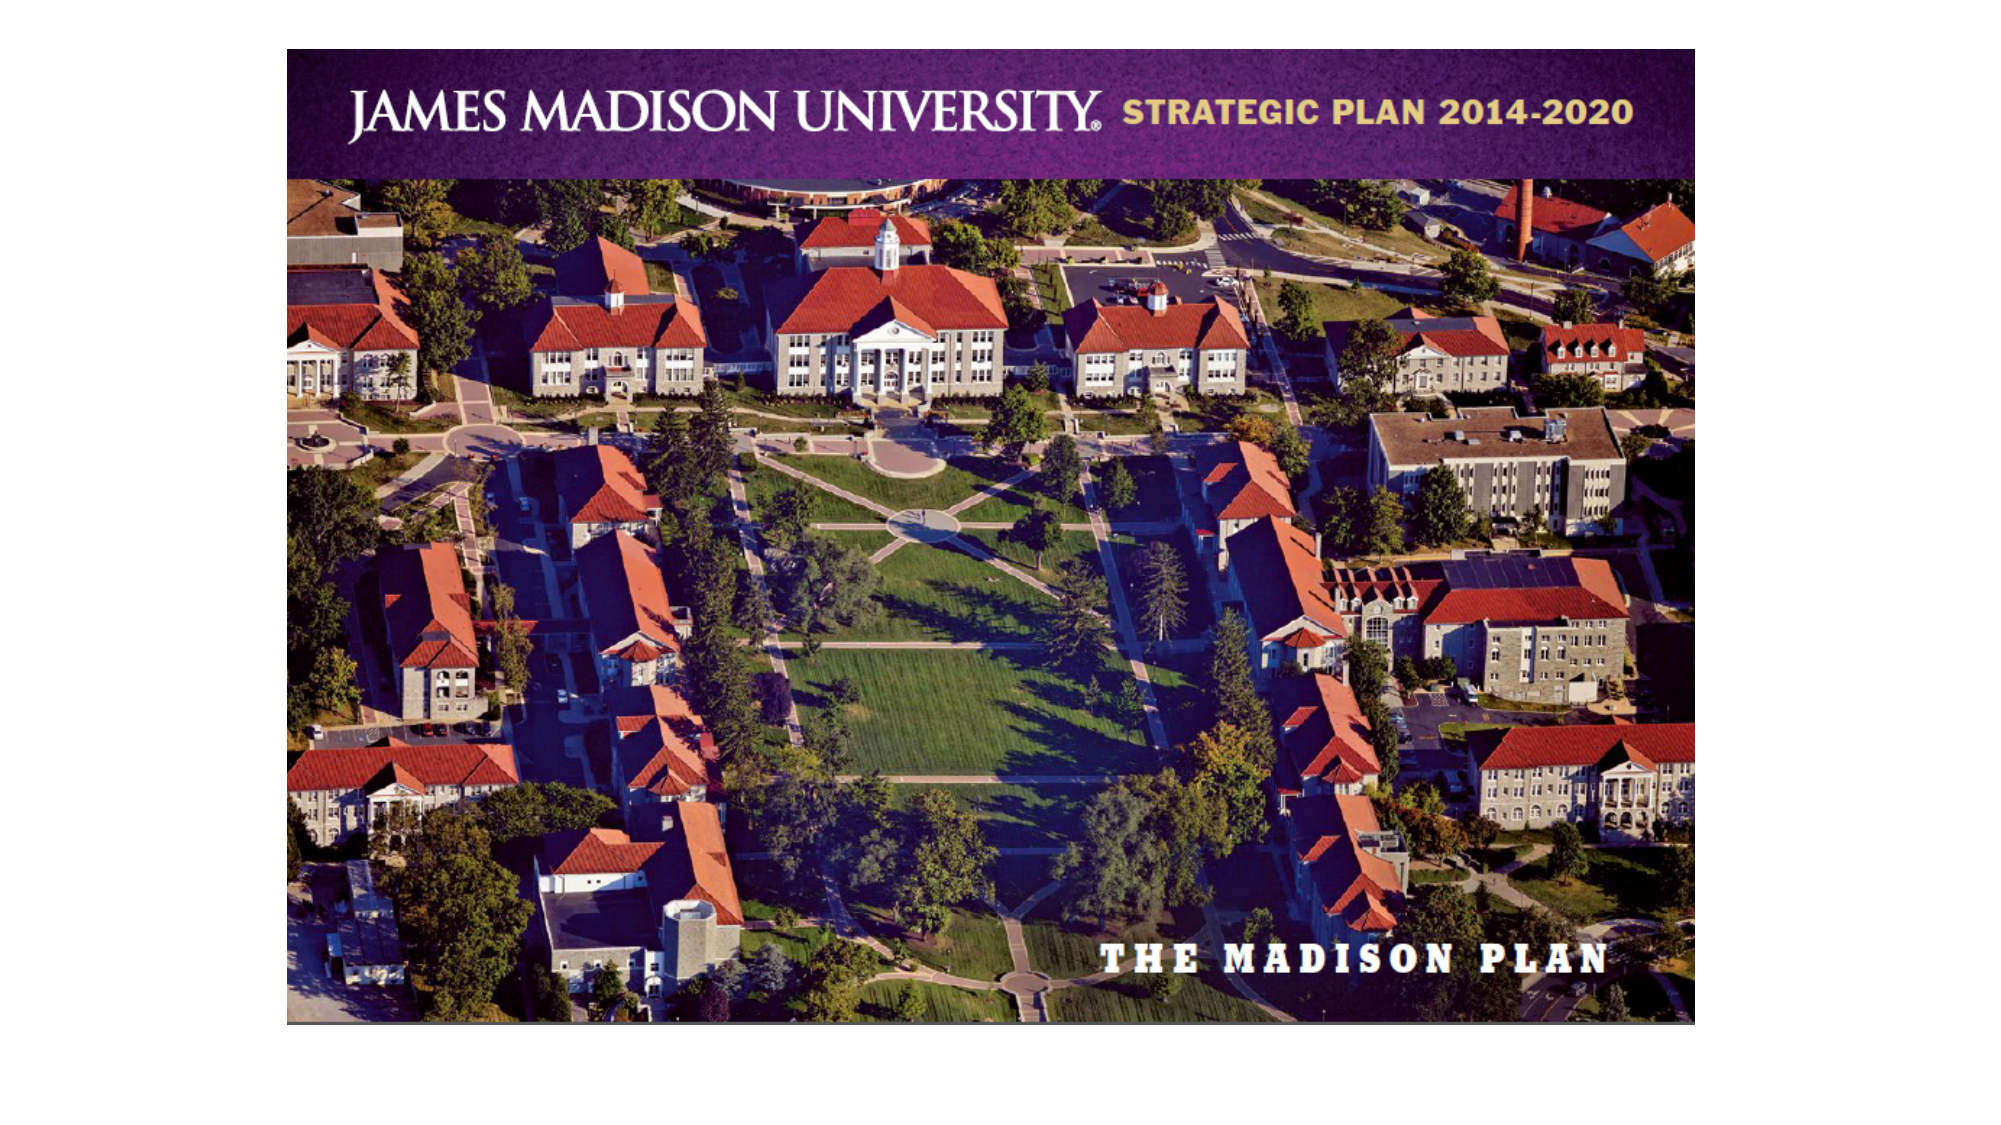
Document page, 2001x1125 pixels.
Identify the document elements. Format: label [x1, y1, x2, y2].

picture [287, 49, 1696, 1026]
